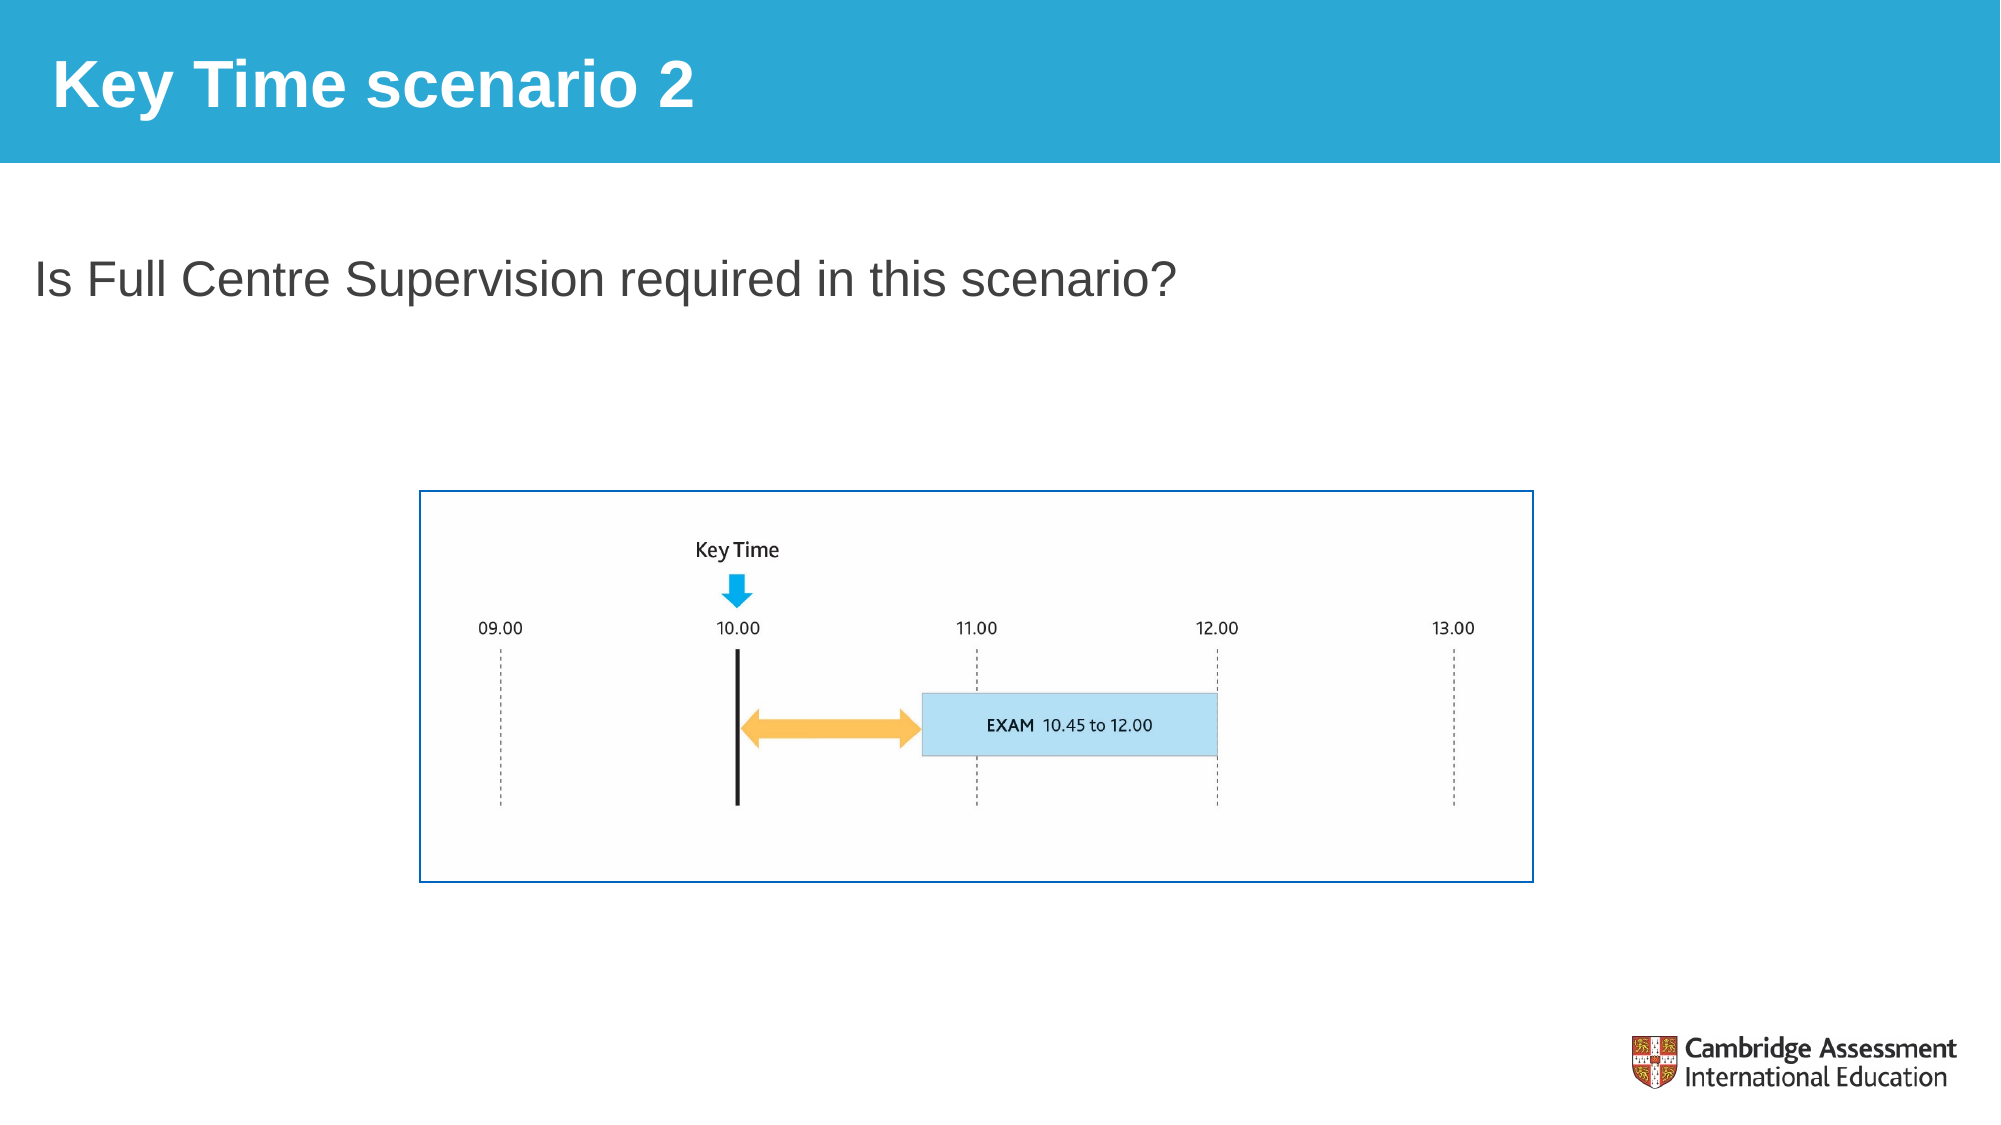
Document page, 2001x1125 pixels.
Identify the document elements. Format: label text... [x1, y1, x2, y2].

picture [420, 491, 1533, 882]
list Is Full Centre Supervision required in this scenario? [18, 239, 1951, 1003]
picture [1632, 1036, 1957, 1089]
title Key Time scenario 2 [37, 17, 1978, 146]
